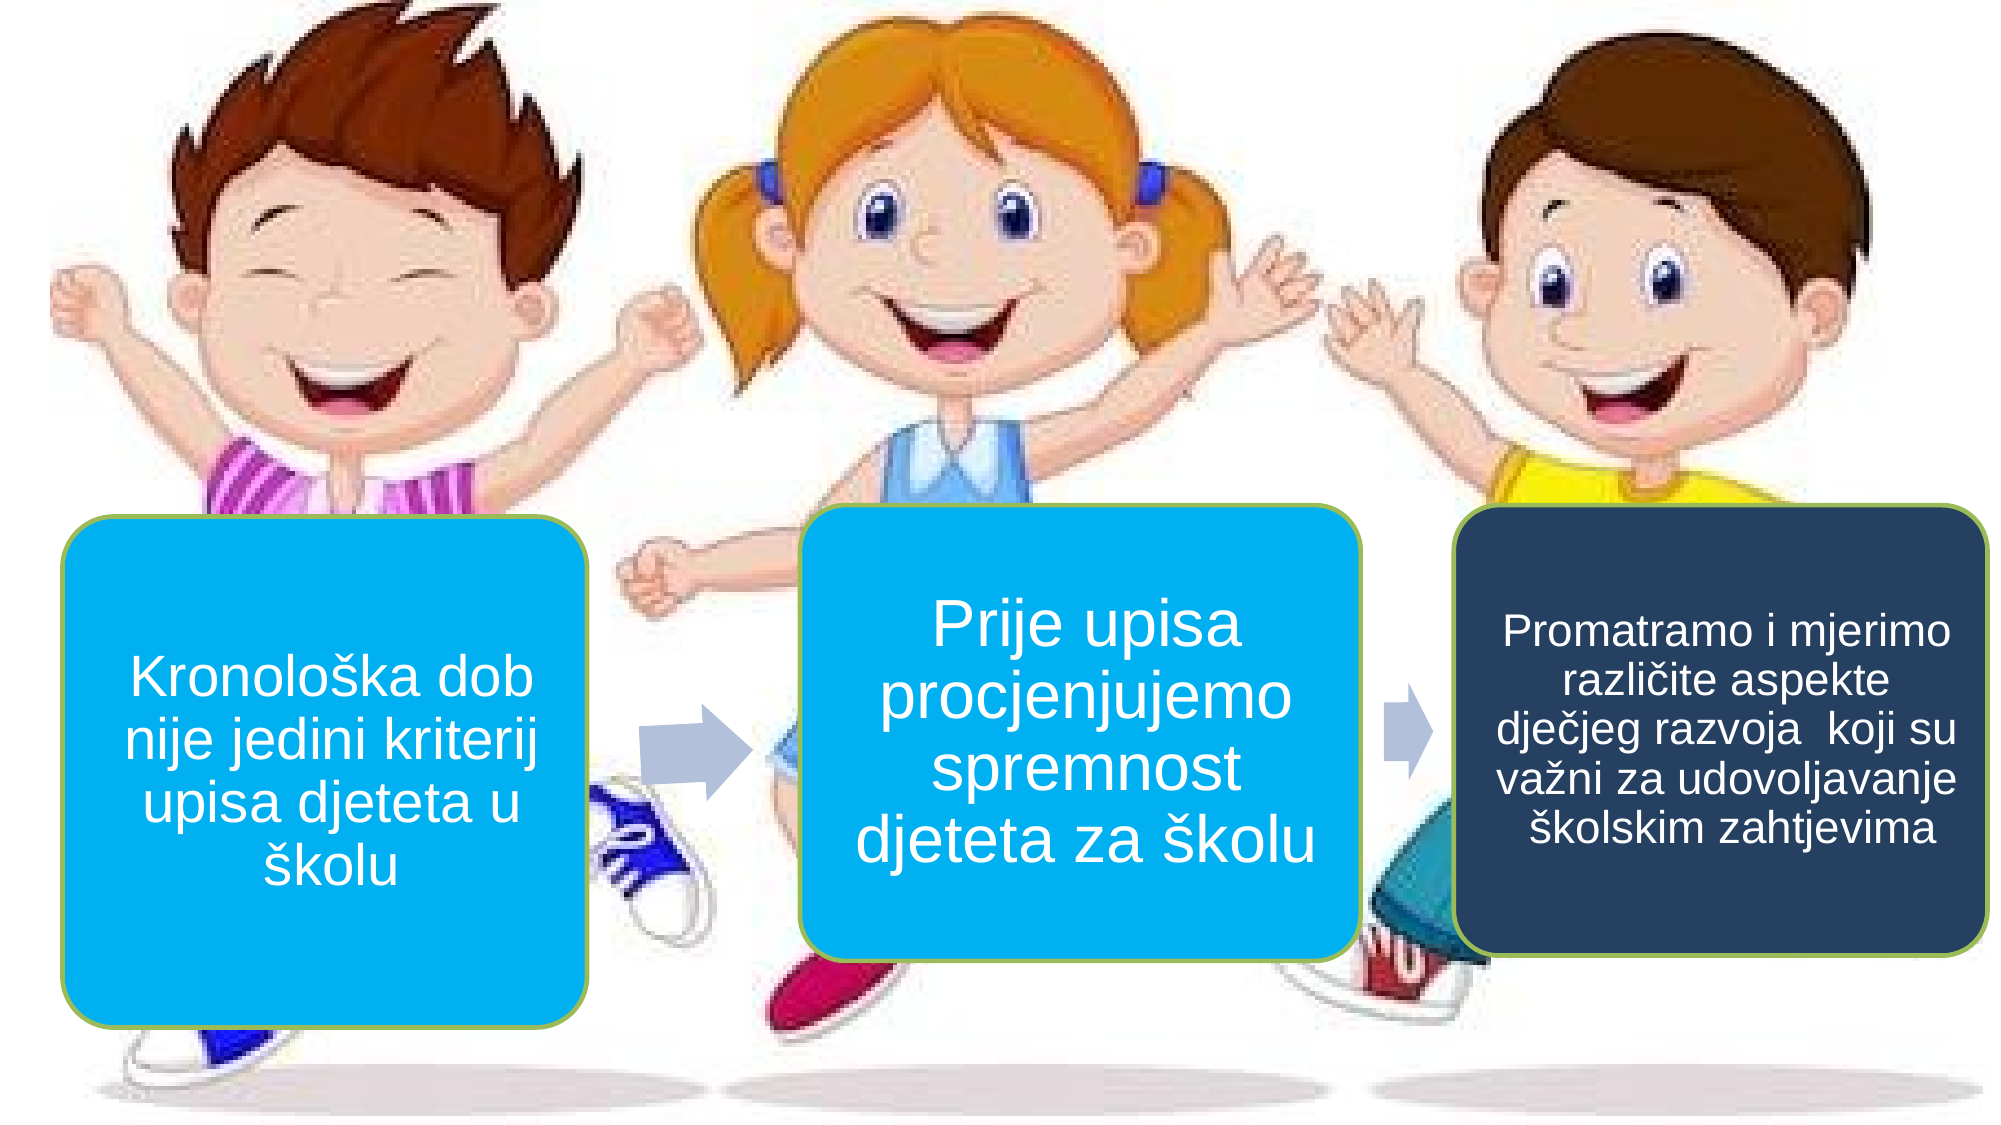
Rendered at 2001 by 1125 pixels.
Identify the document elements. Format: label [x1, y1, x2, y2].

list [49, 0, 1988, 1125]
